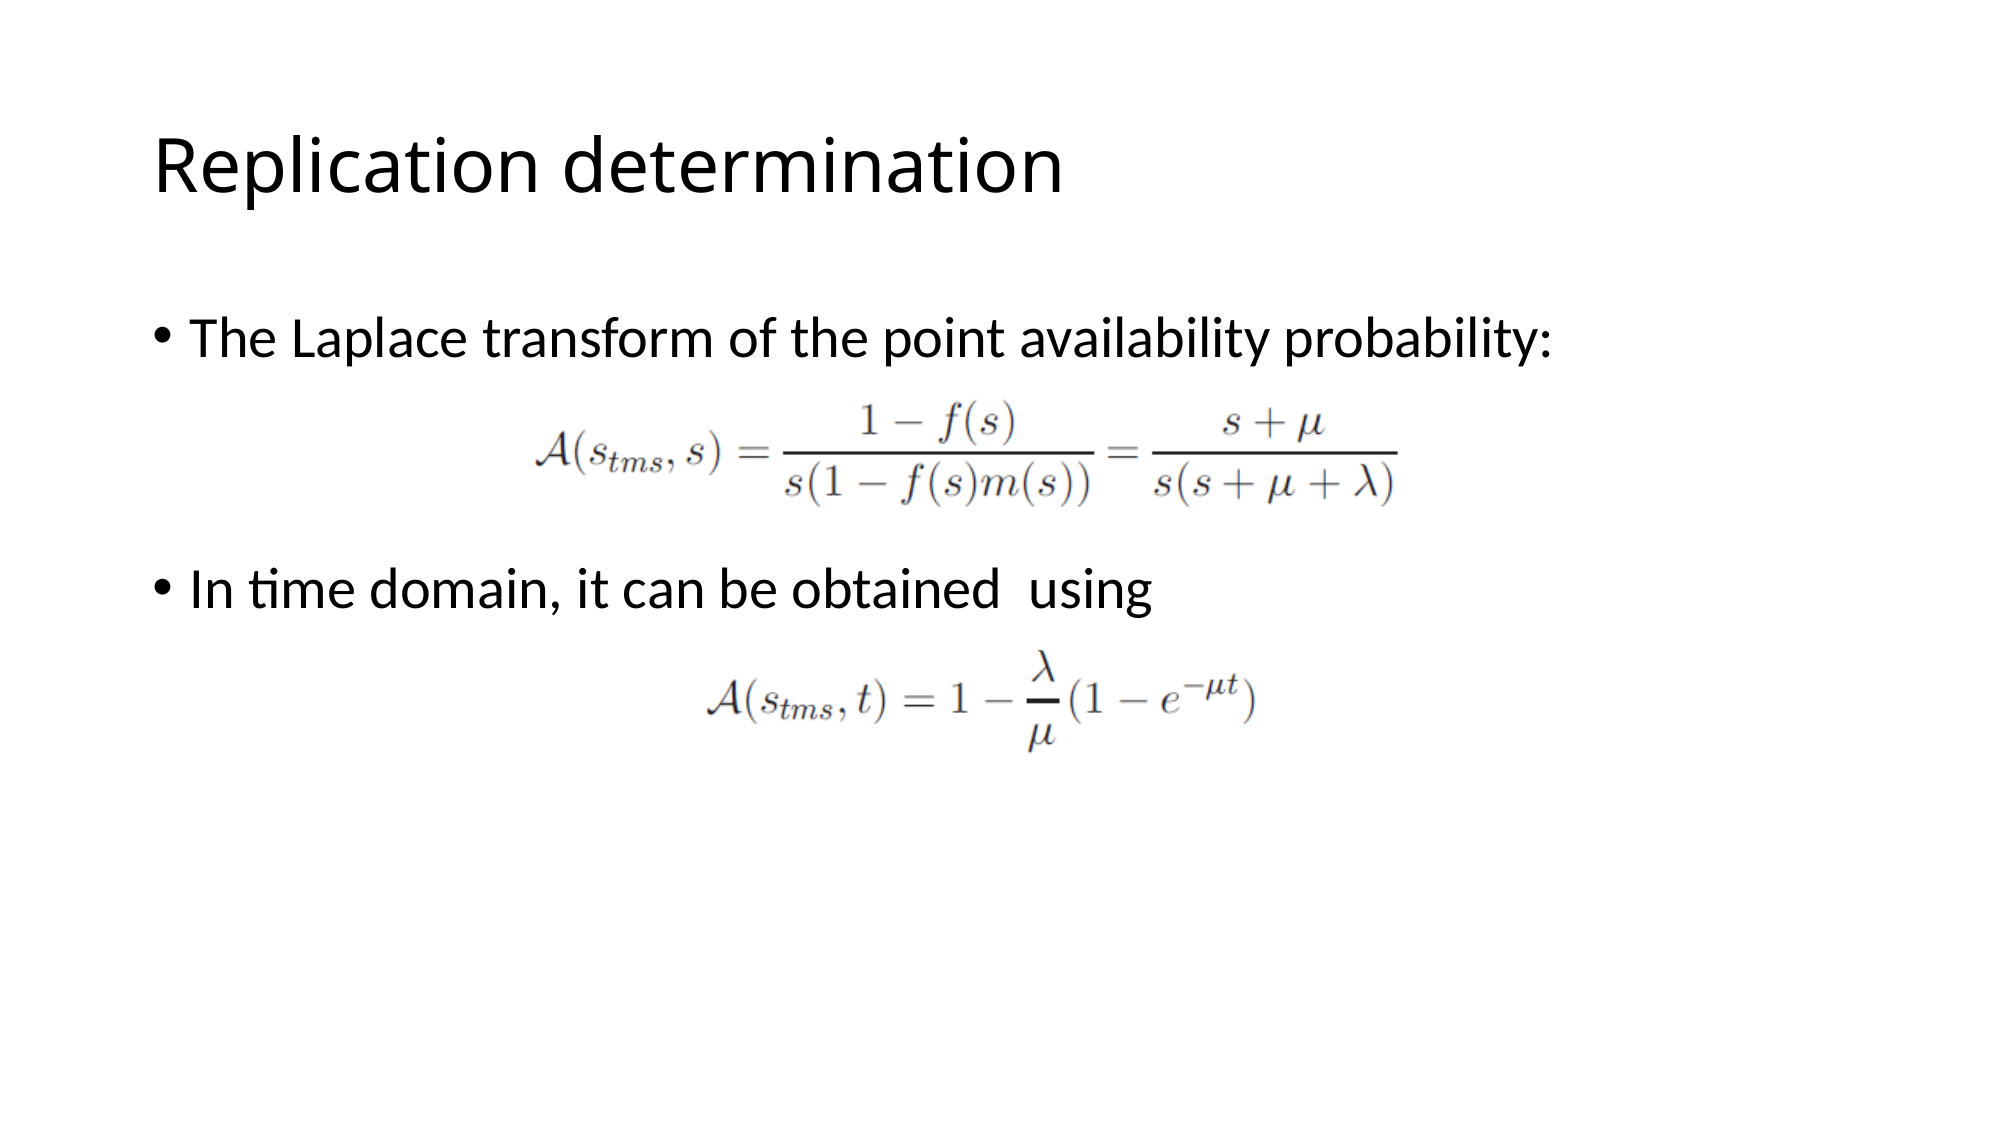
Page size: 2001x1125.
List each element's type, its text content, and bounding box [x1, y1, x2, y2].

picture [530, 370, 1412, 513]
picture [703, 650, 1257, 757]
title Replication determination [137, 59, 1863, 278]
list The Laplace transform of the point availability probability: In time domain, it can be obtained using [137, 299, 1863, 1014]
